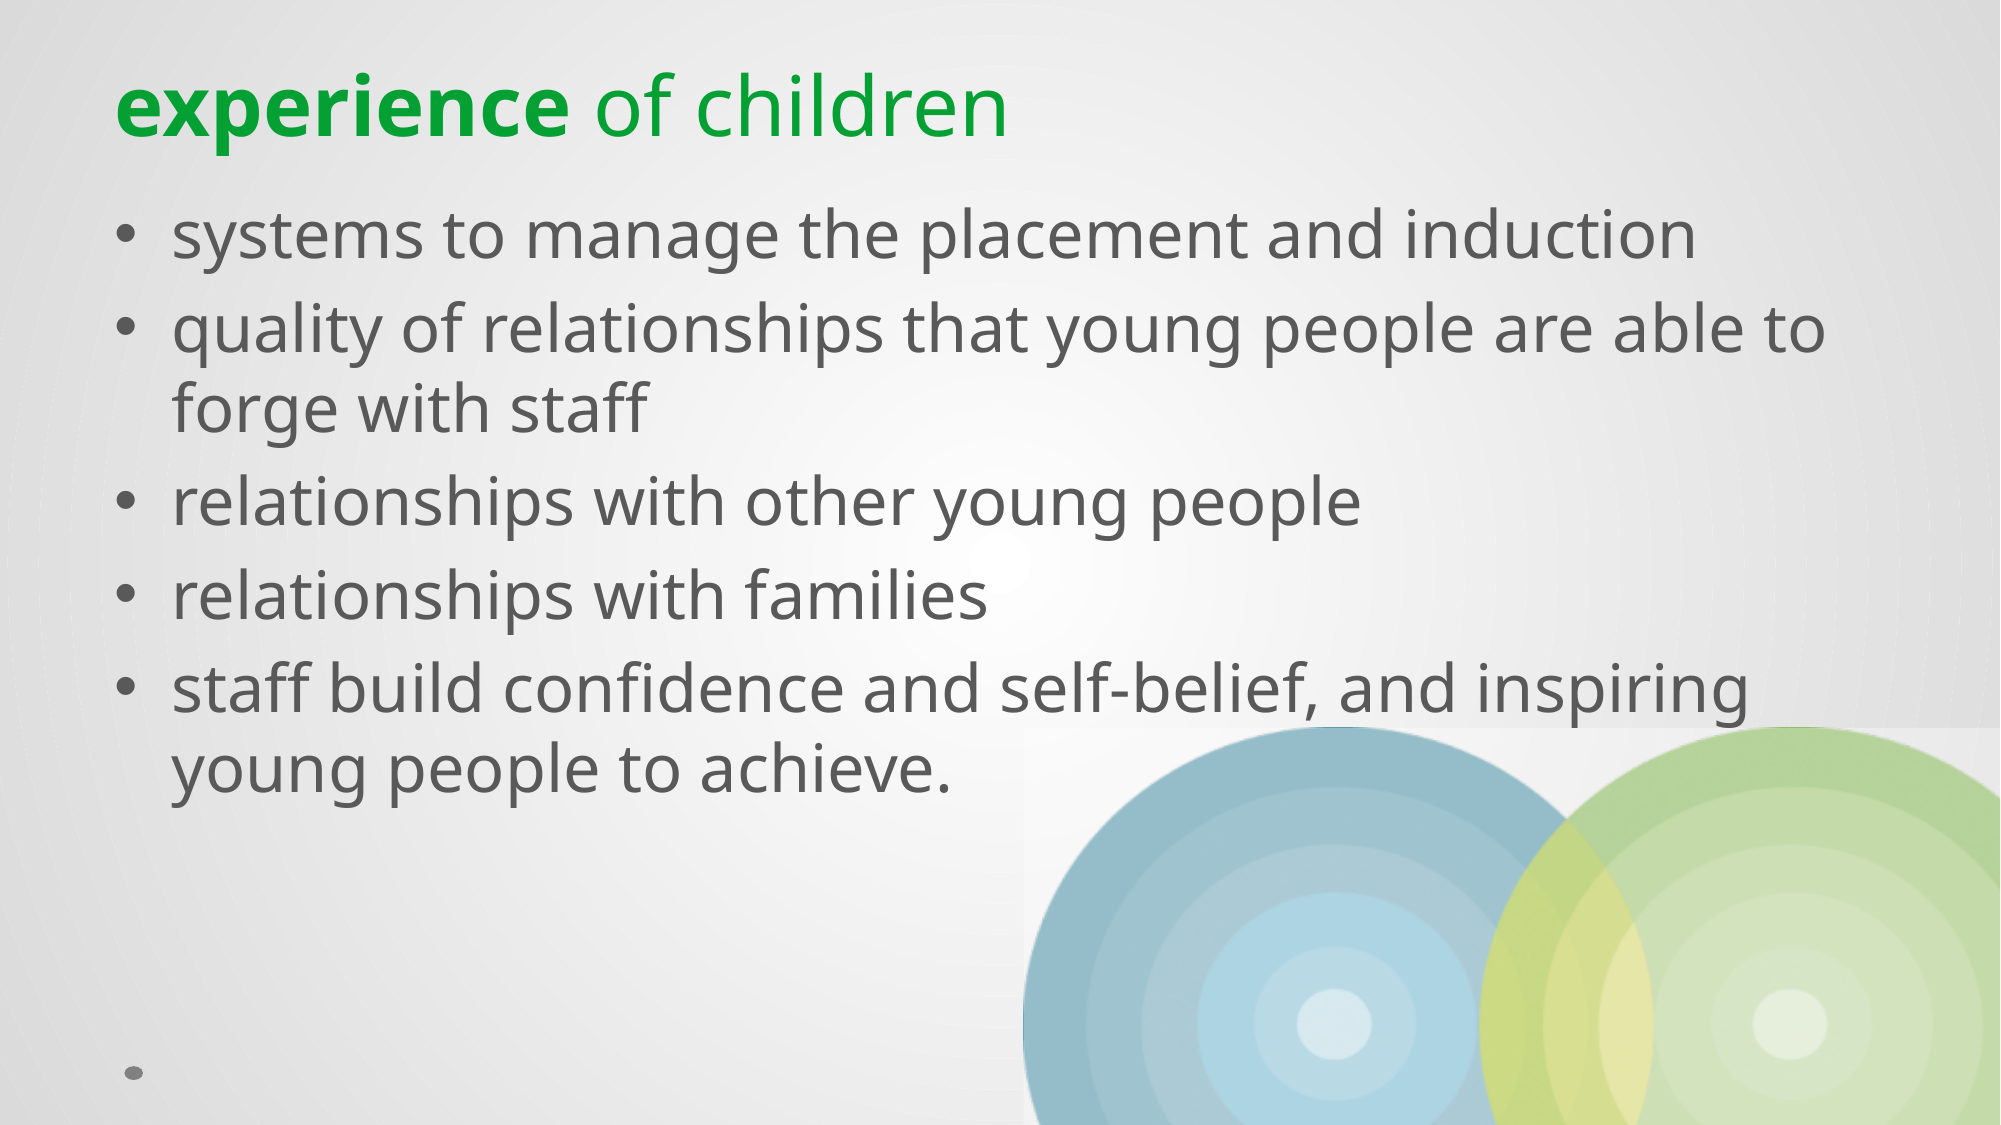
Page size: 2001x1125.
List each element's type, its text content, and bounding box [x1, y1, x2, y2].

title experience of children [99, 35, 1900, 161]
list systems to manage the placement and induction quality of relationships that young people are able to forge with staff relationships with other young people relationships with families staff build confidence and self-belief, and inspiring young people to achieve. [99, 184, 1900, 1005]
